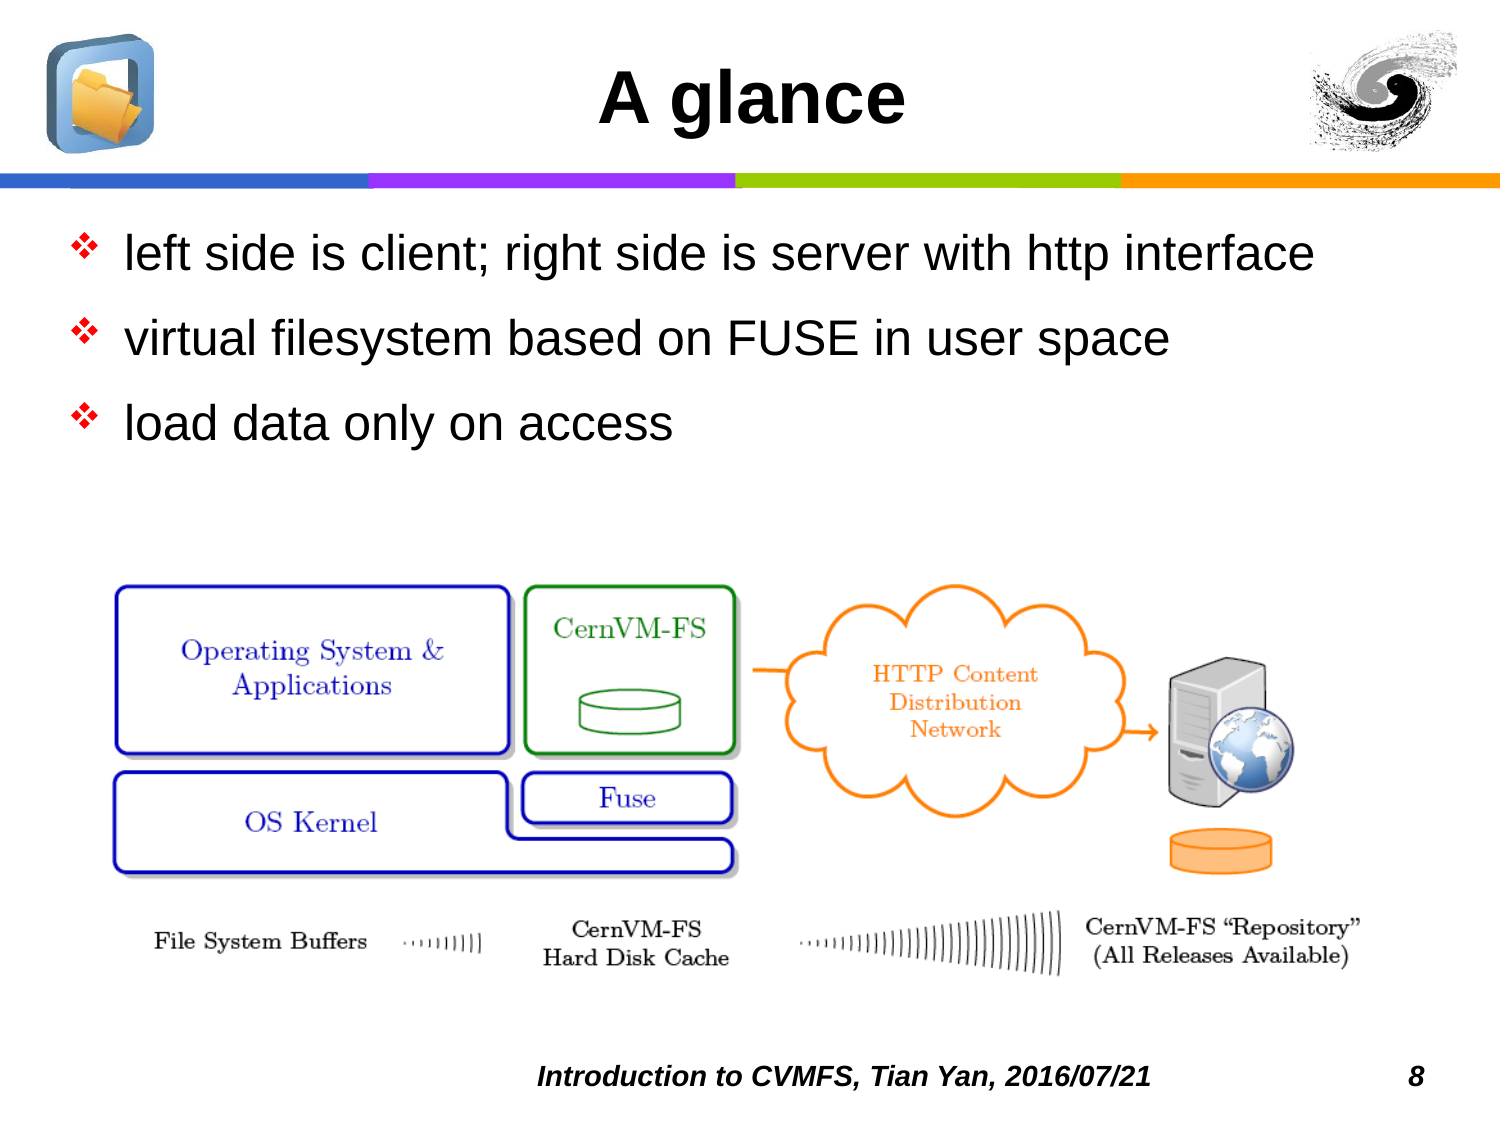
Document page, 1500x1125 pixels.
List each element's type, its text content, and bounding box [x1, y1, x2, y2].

list left side is client; right side is server with http interface virtual filesystem based on FUSE in user space load data only on access [52, 212, 1453, 1035]
picture [75, 537, 1411, 1005]
title A glance [166, 37, 1305, 146]
slide_number 8 [1126, 1049, 1440, 1113]
picture [32, 21, 161, 161]
picture [1310, 30, 1457, 153]
footer Introduction to CVMFS, Tian Yan, 2016/07/21 [512, 1049, 1126, 1113]
